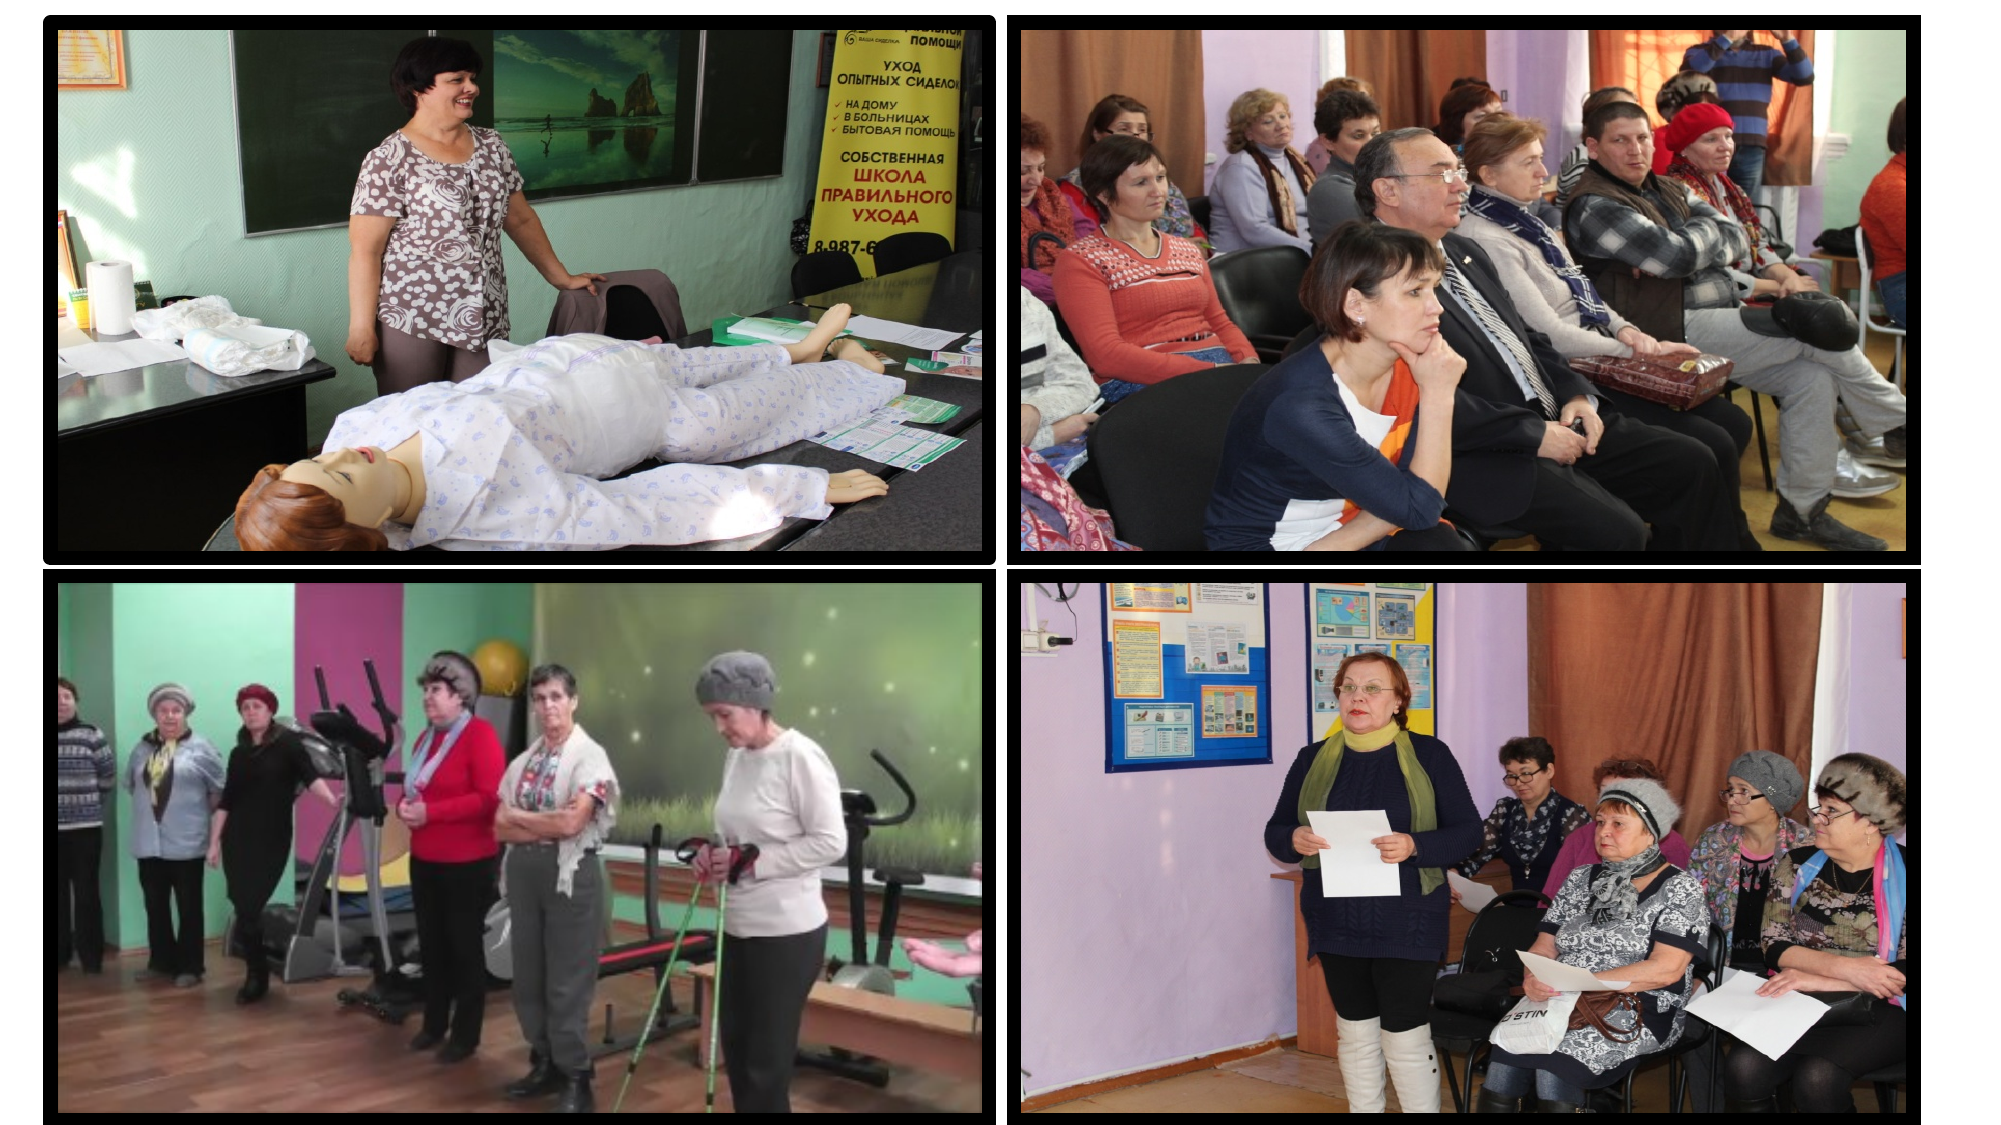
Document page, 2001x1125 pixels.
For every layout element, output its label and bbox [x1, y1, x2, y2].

list [57, 29, 982, 551]
picture [57, 583, 982, 1114]
picture [1021, 29, 1907, 551]
picture [1021, 583, 1907, 1114]
